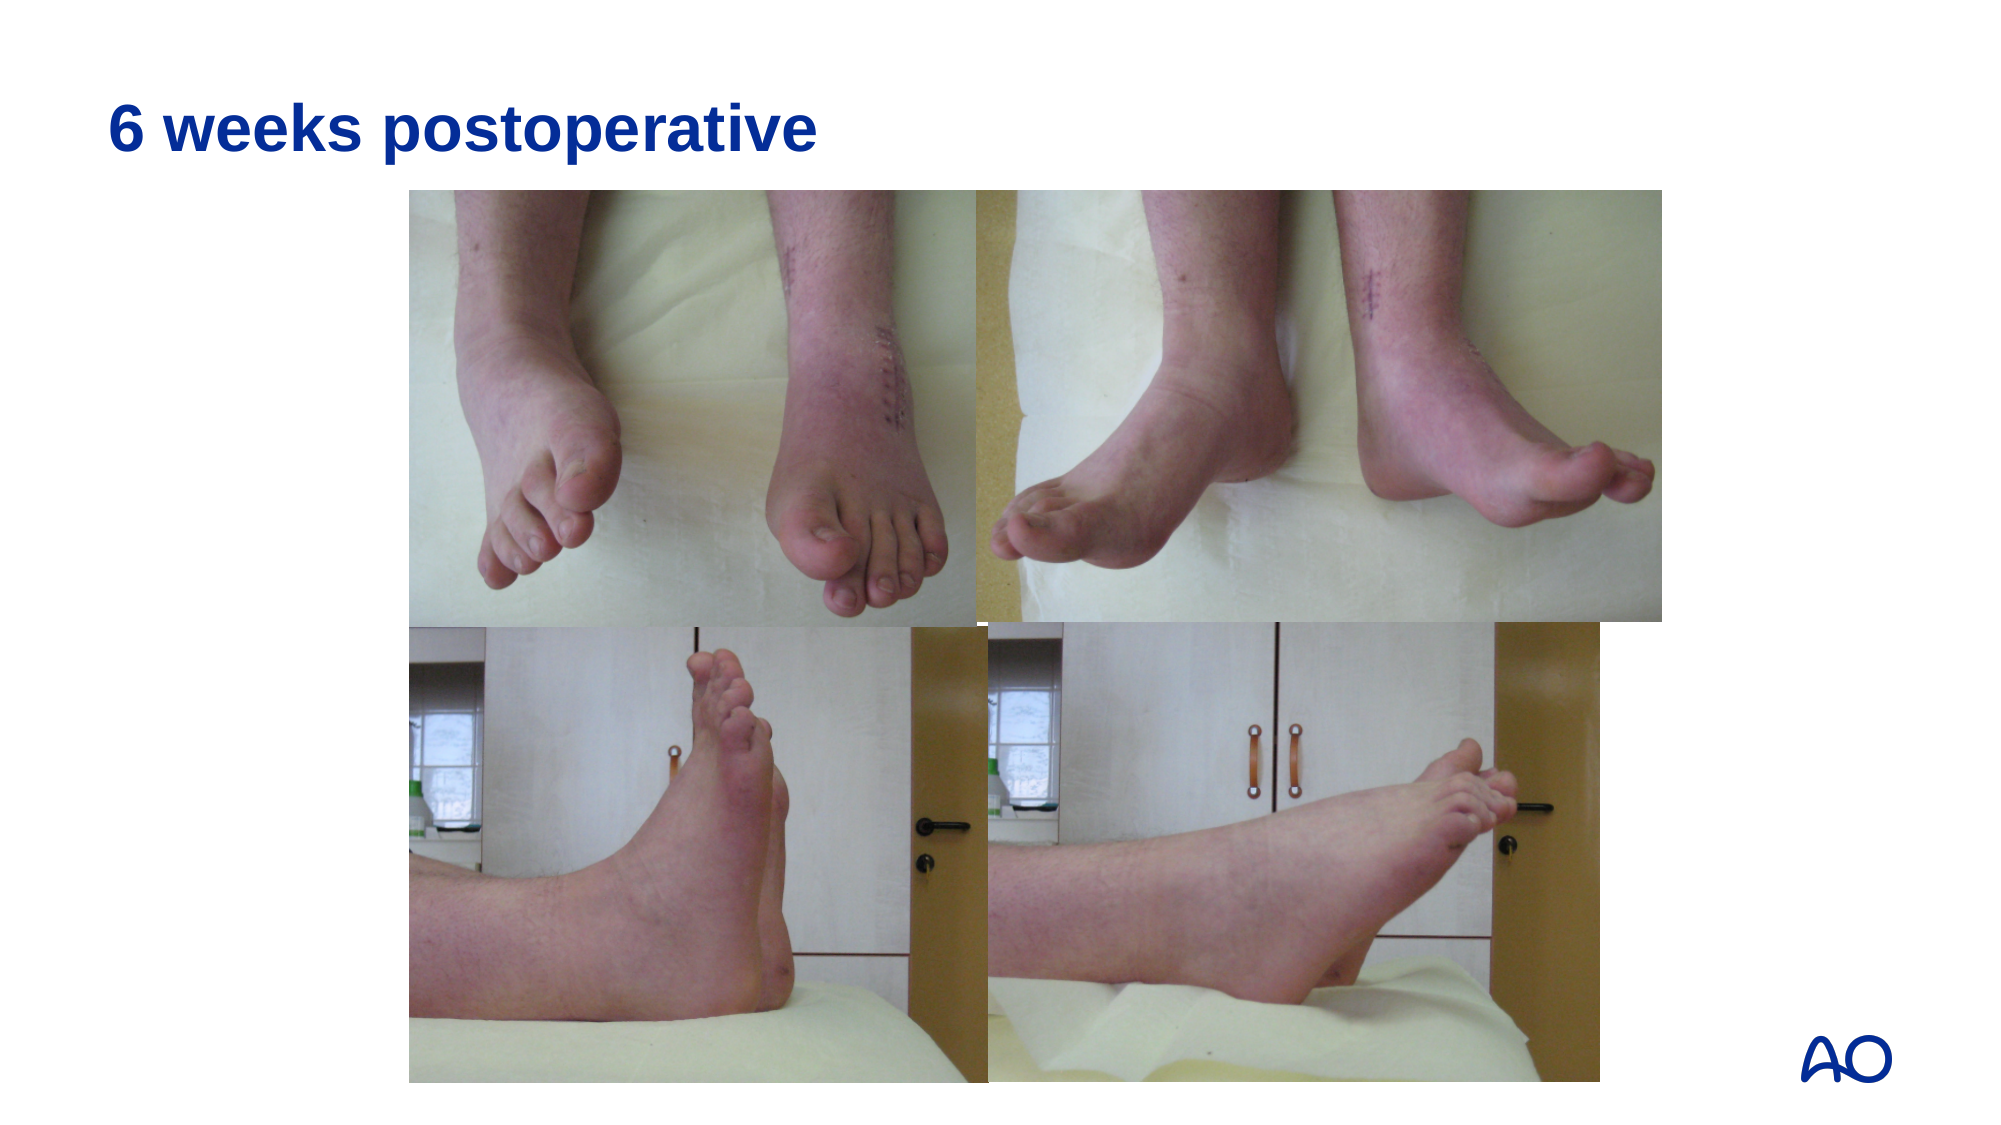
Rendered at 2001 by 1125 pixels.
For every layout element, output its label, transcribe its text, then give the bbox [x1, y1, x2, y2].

picture [409, 190, 1662, 1083]
picture [1801, 1035, 1892, 1083]
title 6 weeks postoperative [108, 84, 1892, 244]
